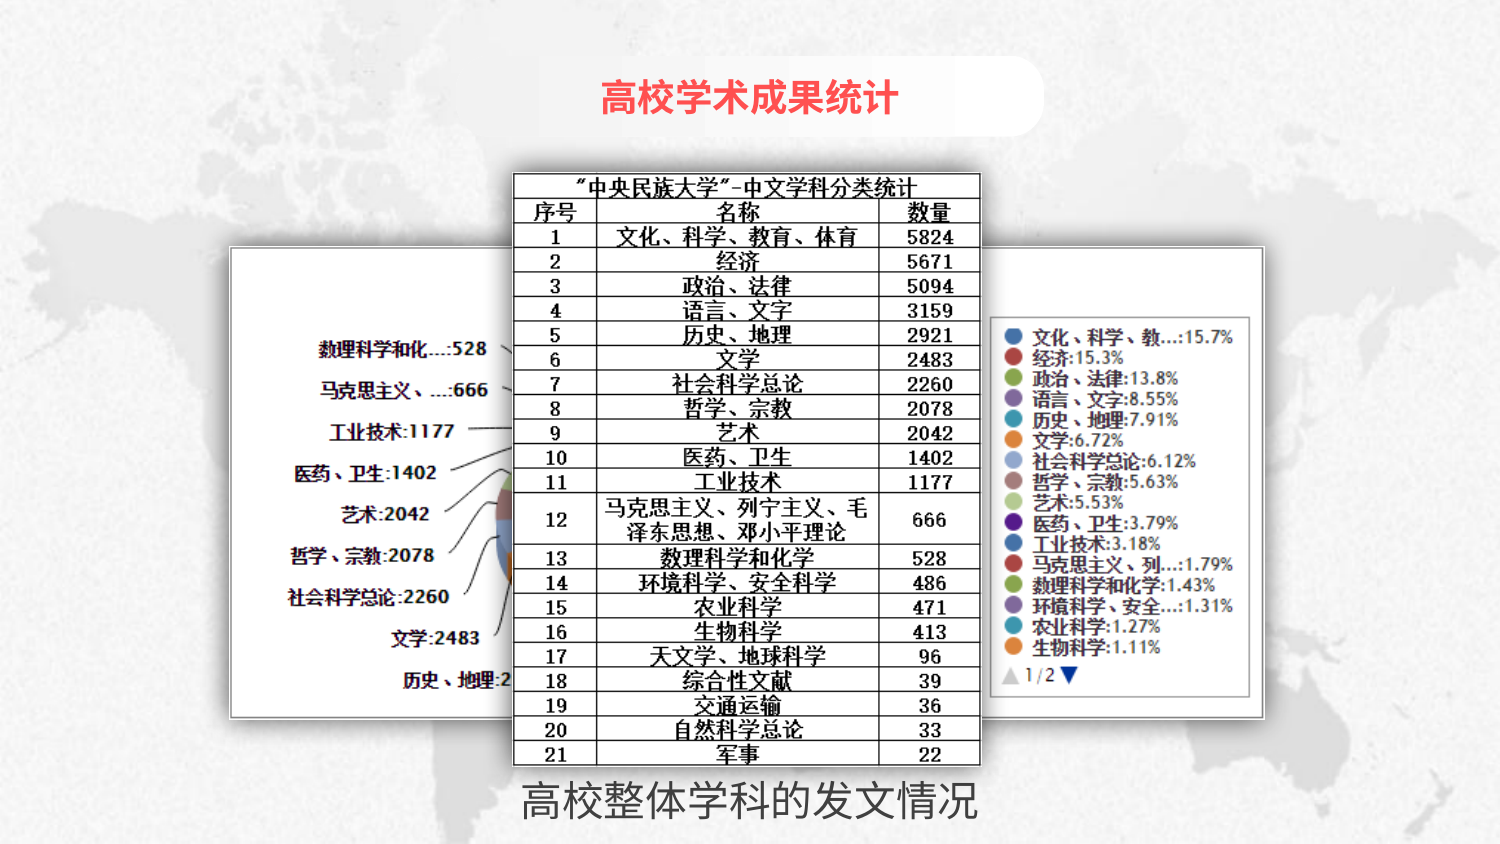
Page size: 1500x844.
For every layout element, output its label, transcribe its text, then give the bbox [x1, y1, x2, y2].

text_box 高校学术成果统计 [454, 54, 1046, 138]
picture [0, 0, 1500, 844]
text_box 高校整体学科的发文情况 [328, 766, 1172, 832]
